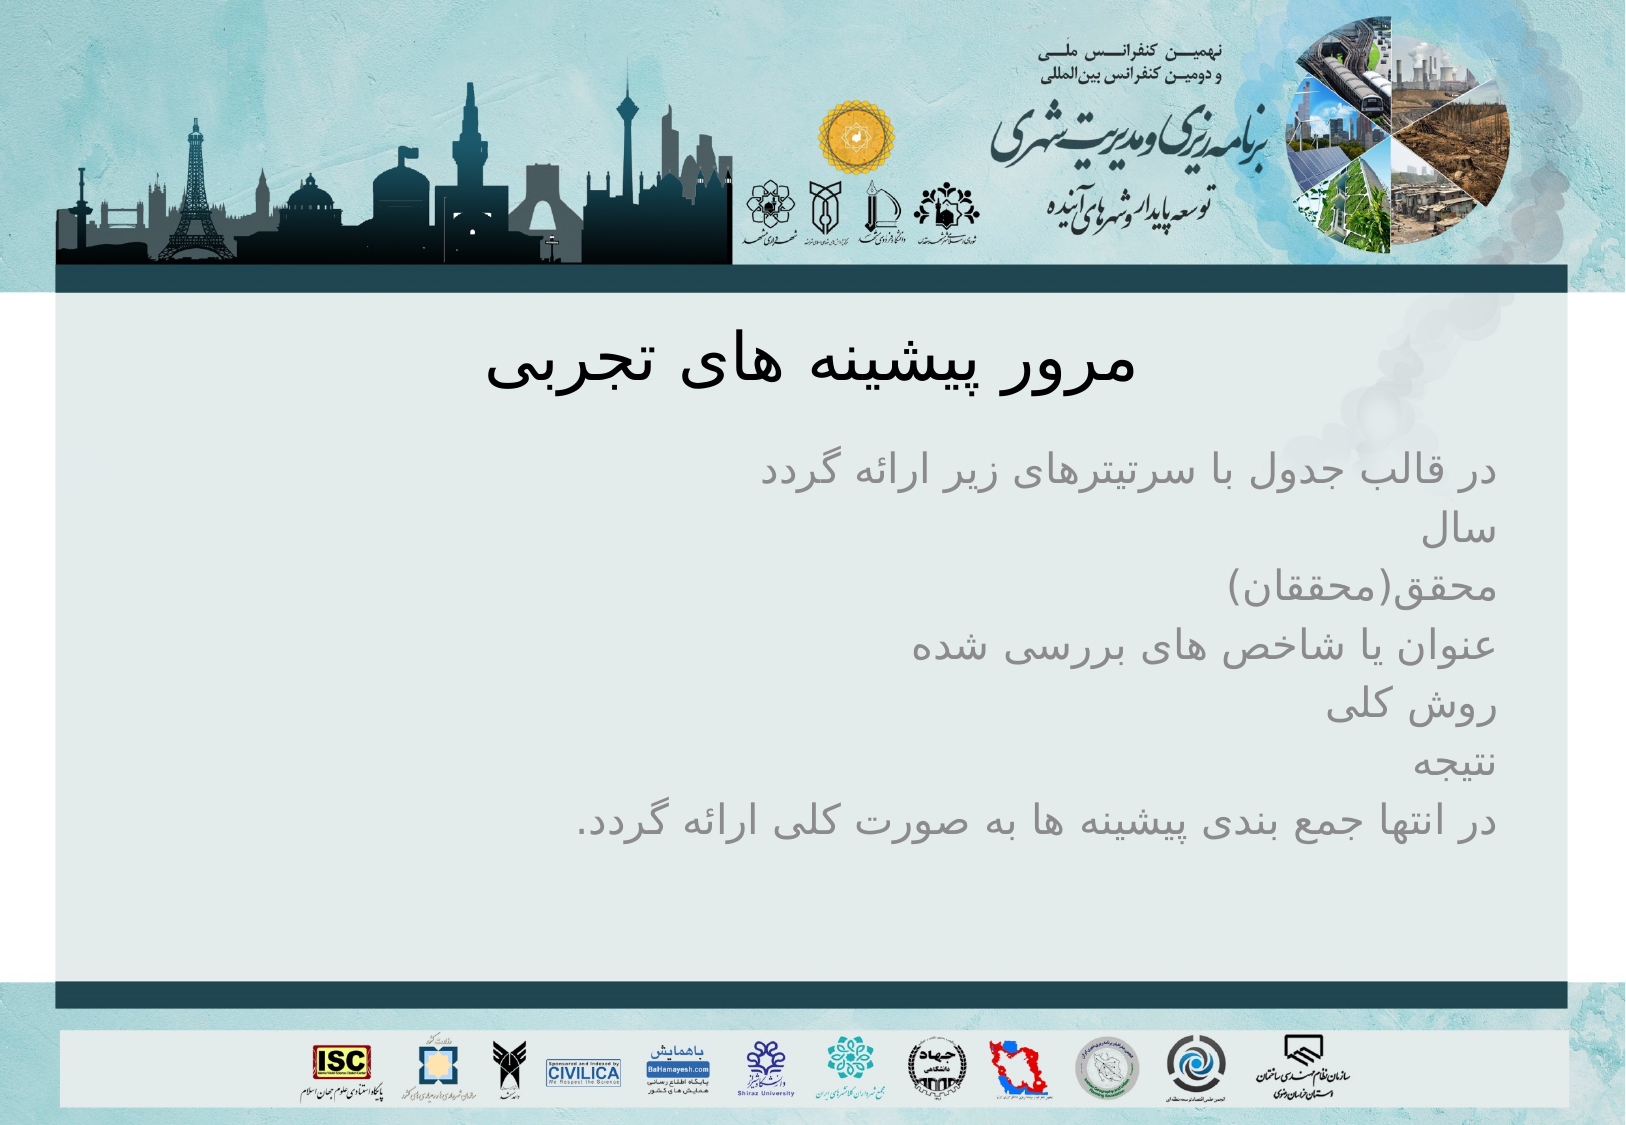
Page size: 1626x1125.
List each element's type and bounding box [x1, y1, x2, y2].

list [0, 0, 1625, 1125]
